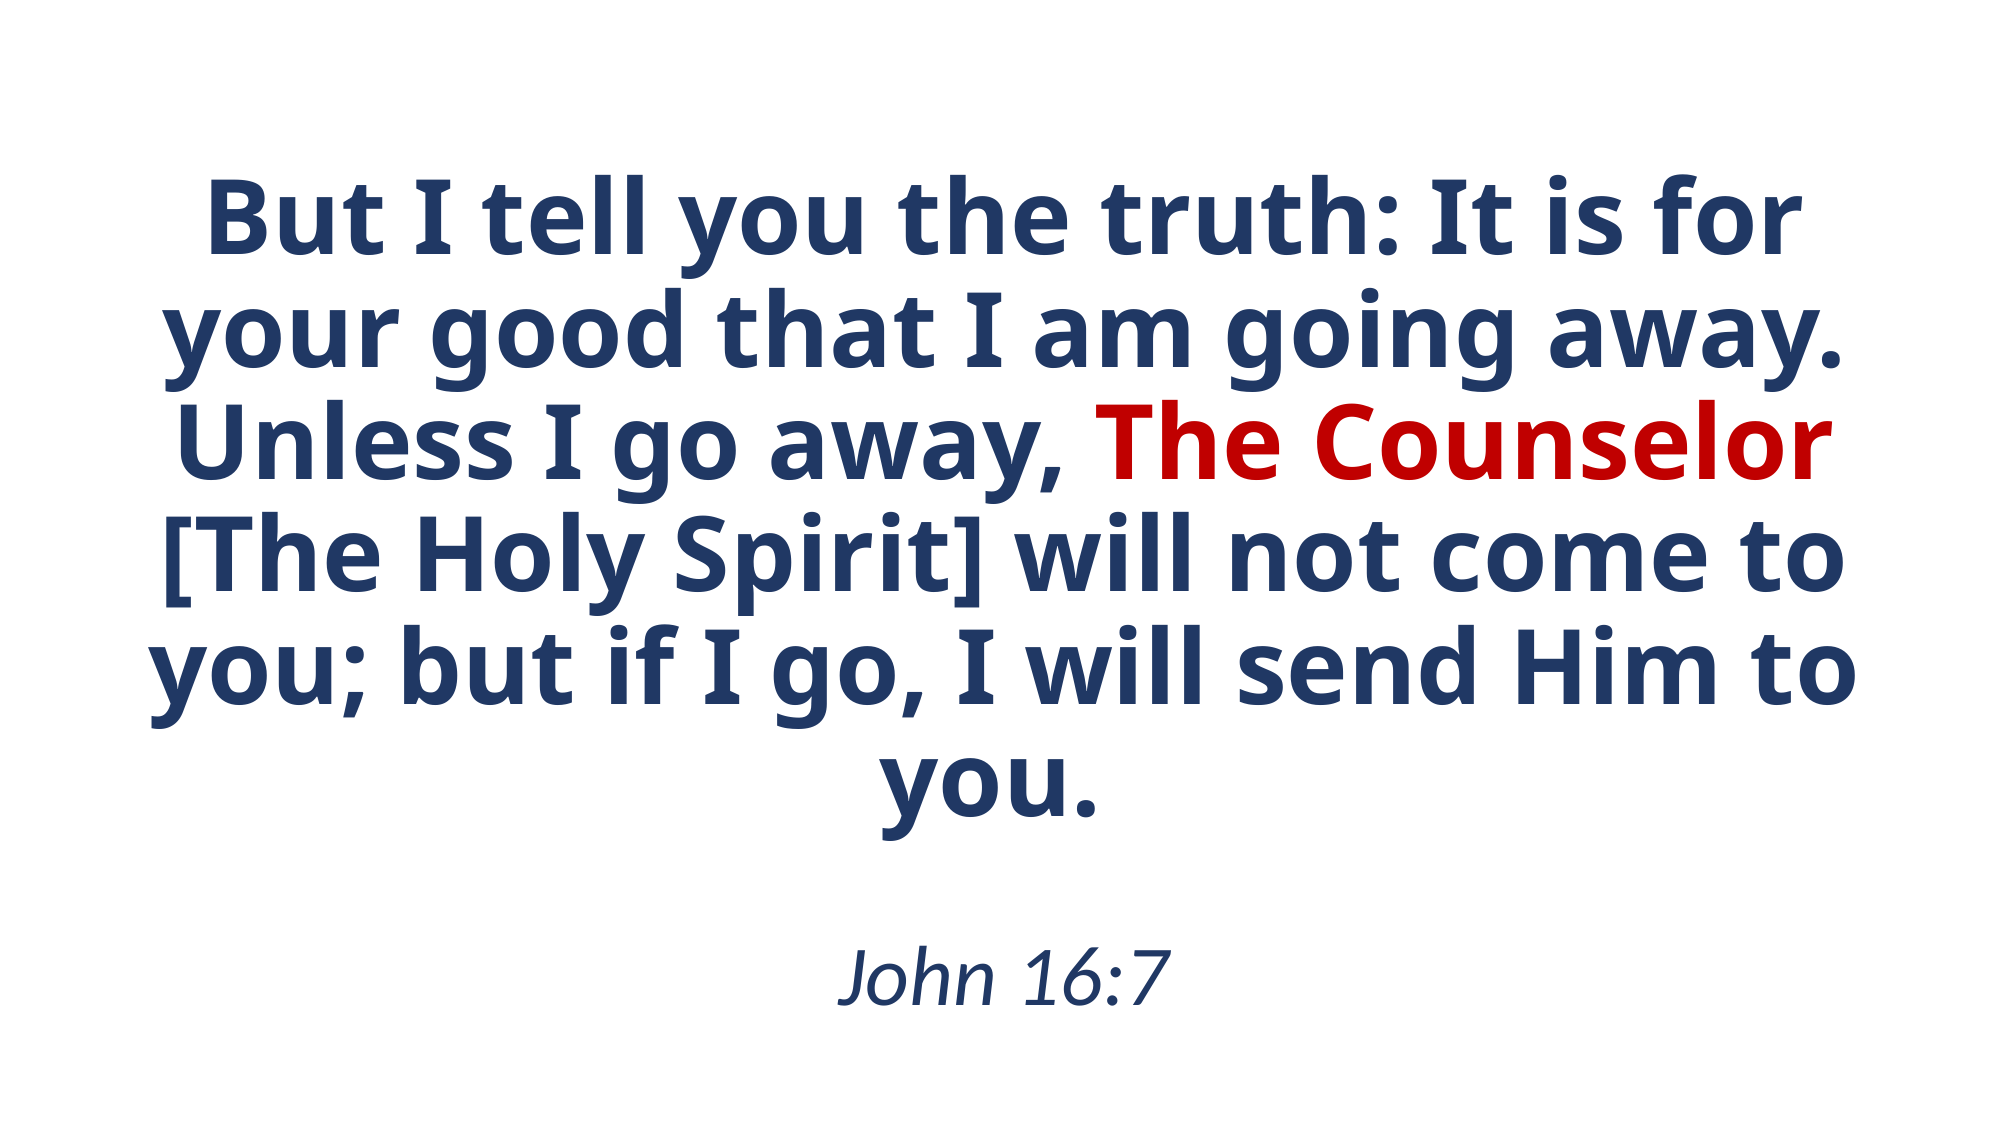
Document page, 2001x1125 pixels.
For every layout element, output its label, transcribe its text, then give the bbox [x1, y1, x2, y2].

title But I tell you the truth: It is for your good that I am going away. Unless I go away, The Counselor [The Holy Spirit] will not come to you; but if I go, I will send Him to you. John 16:7 [117, 157, 1892, 1039]
